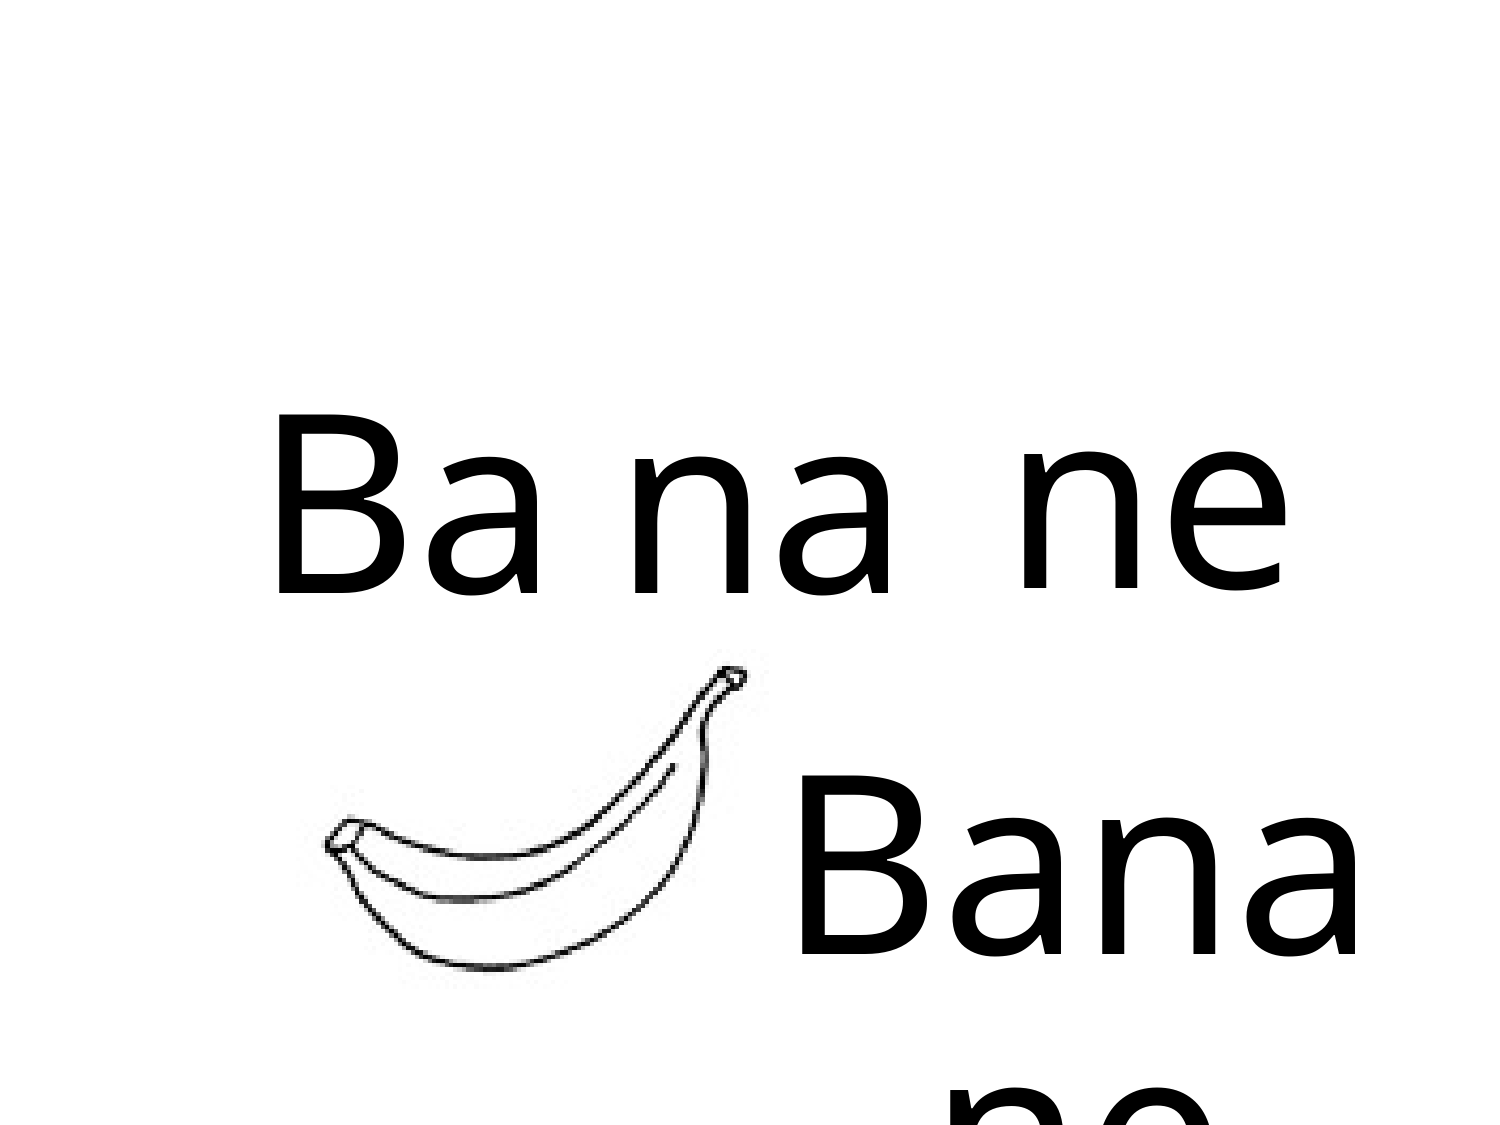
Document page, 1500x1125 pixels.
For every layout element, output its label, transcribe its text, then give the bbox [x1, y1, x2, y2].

text_box Ba [177, 369, 532, 602]
text_box na [532, 369, 887, 602]
text_box Banane [769, 731, 1461, 988]
picture [296, 649, 769, 1002]
text_box ne [887, 365, 1414, 622]
